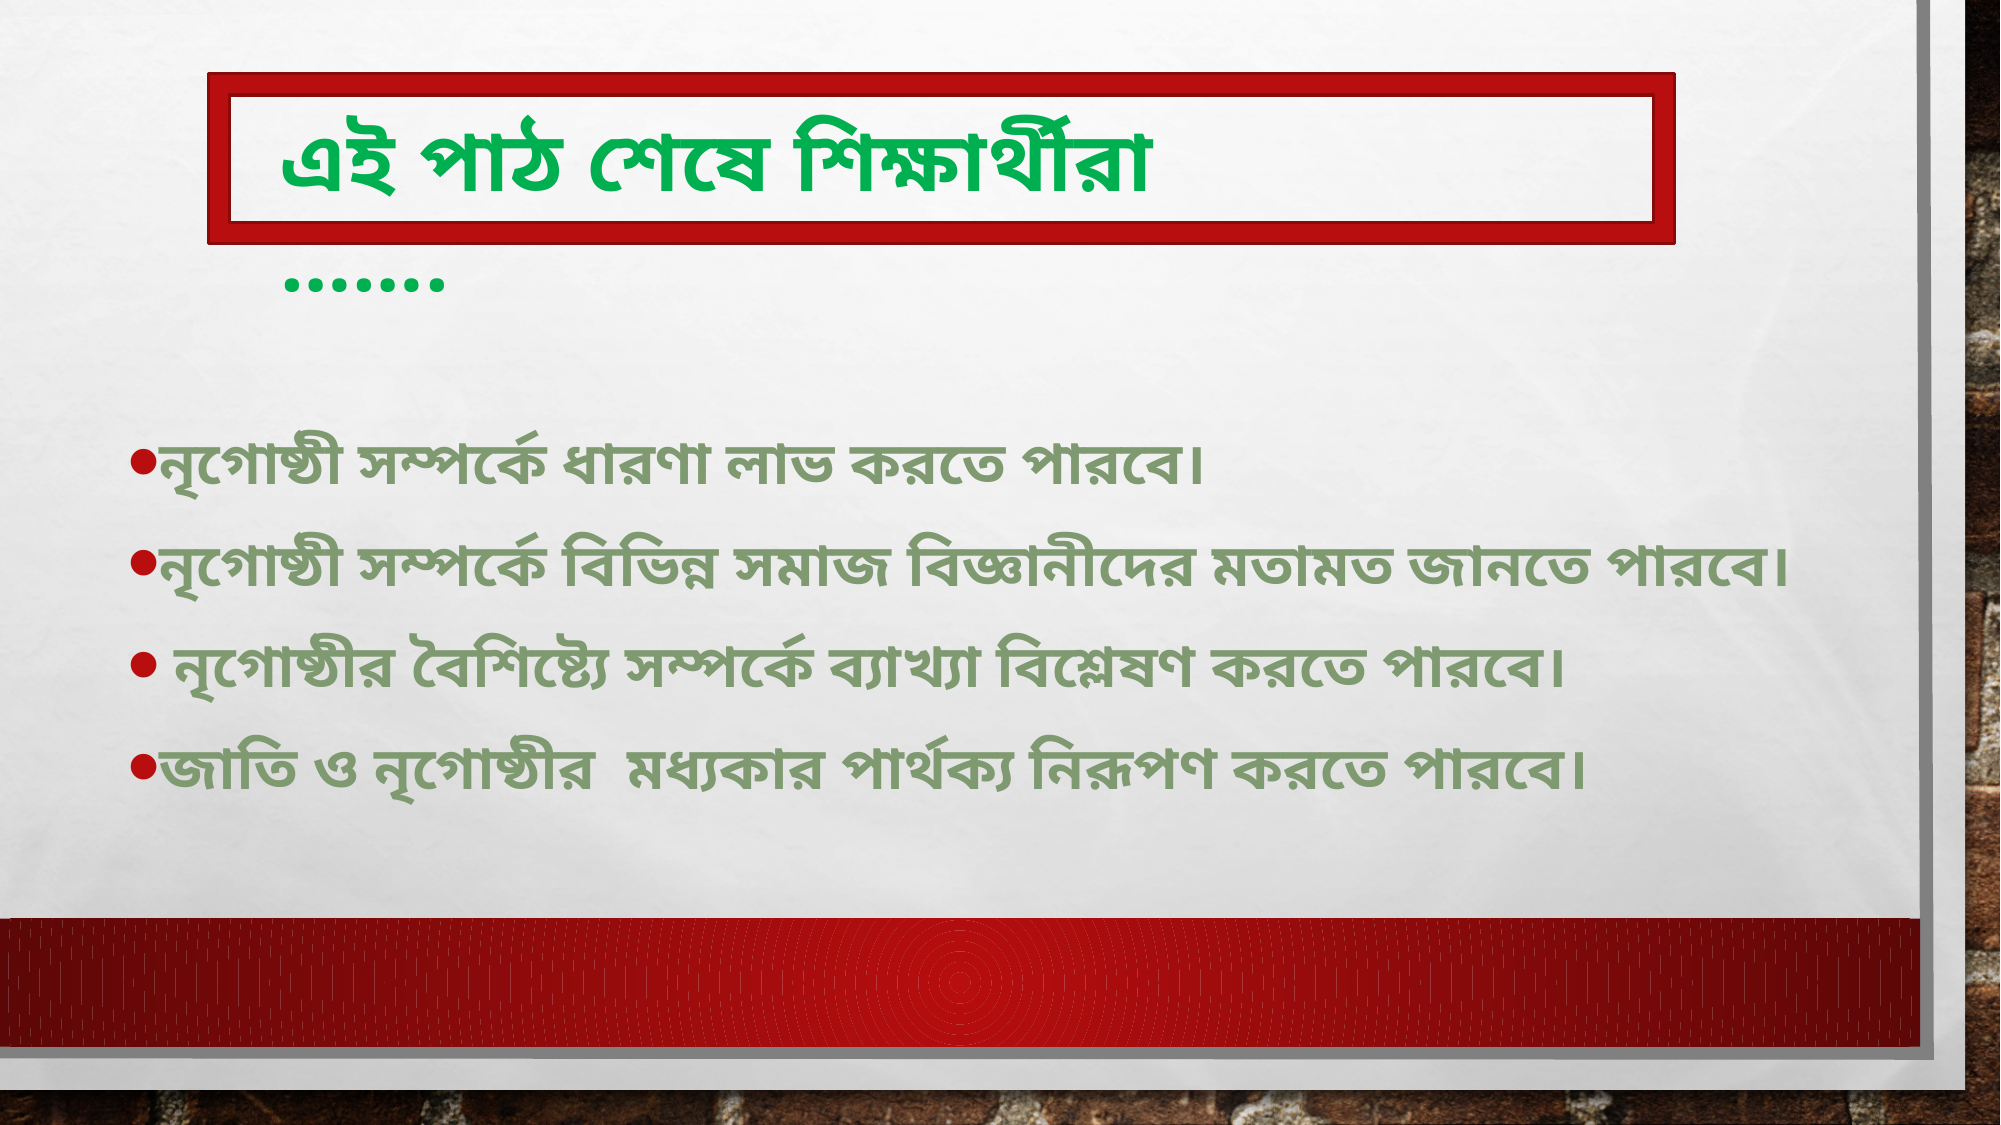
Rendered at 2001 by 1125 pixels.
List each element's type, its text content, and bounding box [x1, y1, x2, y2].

picture [0, 0, 2000, 1125]
text_box এই পাঠ শেষে শিক্ষার্থীরা ……. [265, 100, 1273, 316]
list নৃগোষ্ঠী সম্পর্কে ধারণা লাভ করতে পারবে। নৃগোষ্ঠী সম্পর্কে বিভিন্ন সমাজ বিজ্ঞানীদের মতামত জানতে পারবে। নৃগোষ্ঠীর বৈশিষ্ট্যে সম্পর্কে ব্যাখ্যা বিশ্লেষণ করতে পারবে। জাতি ও নৃগোষ্ঠীর মধ্যকার পার্থক্য নিরূপণ করতে পারবে। [112, 338, 1818, 882]
text_box [207, 72, 1676, 245]
